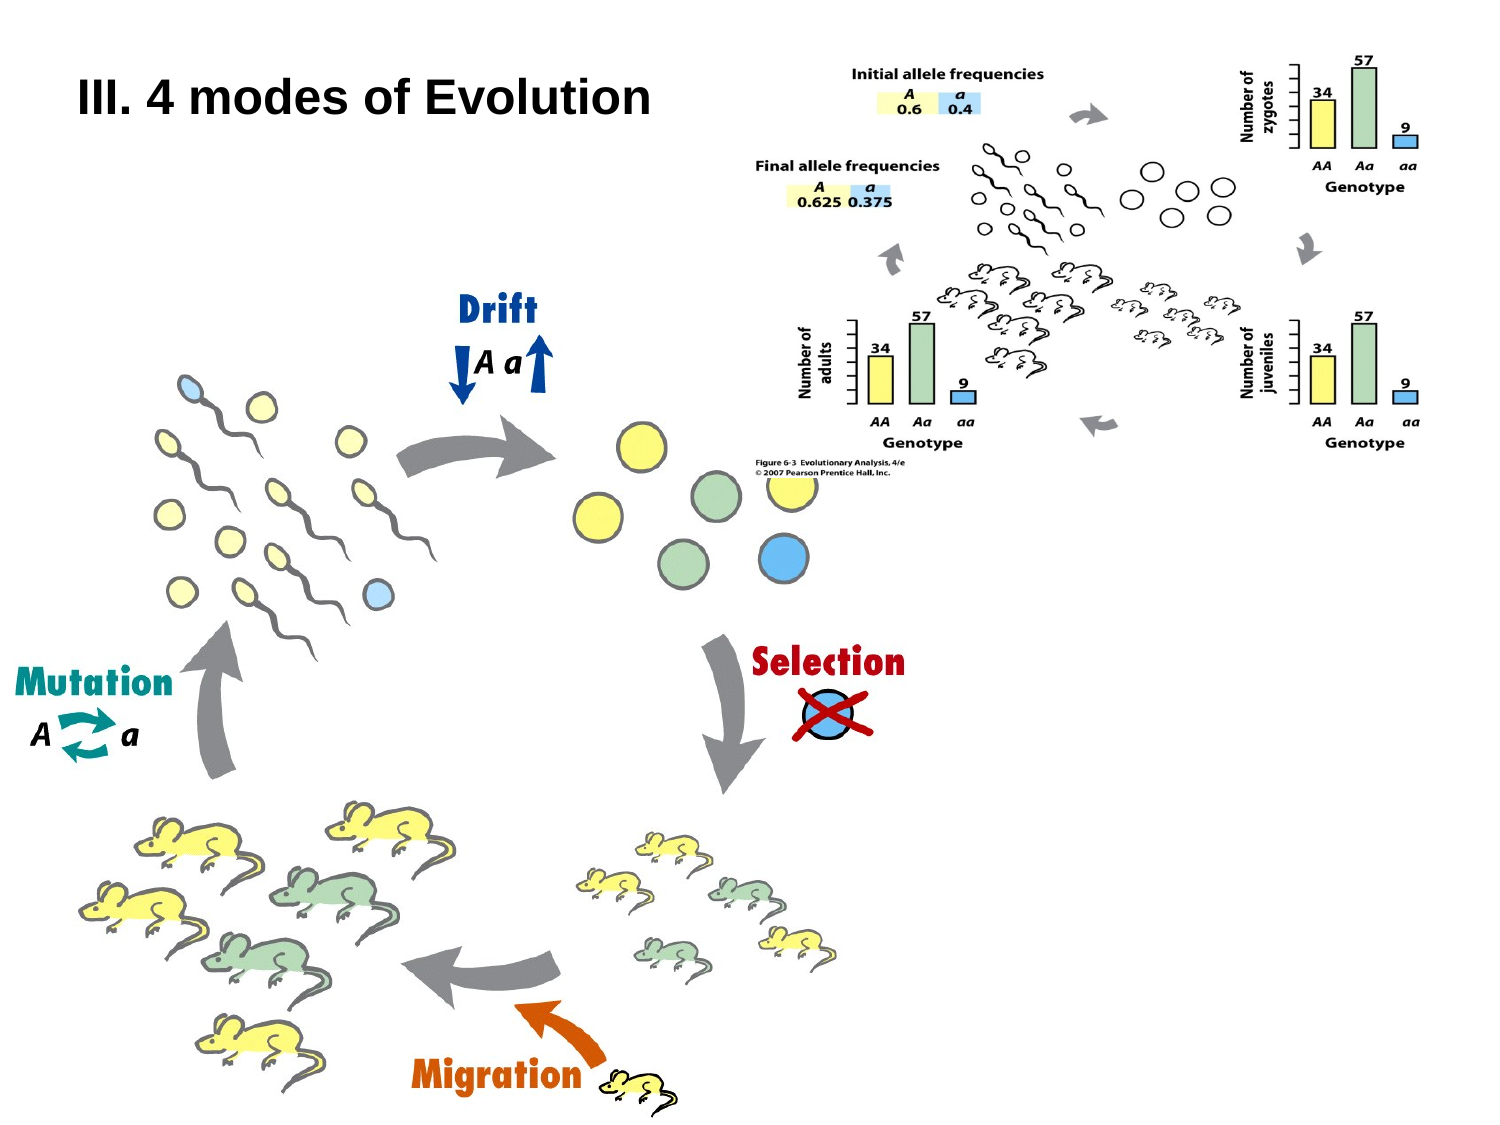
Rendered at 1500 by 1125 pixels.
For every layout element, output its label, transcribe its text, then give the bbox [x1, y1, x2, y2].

picture [0, 49, 1426, 1125]
text_box III. 4 modes of Evolution [62, 56, 668, 132]
